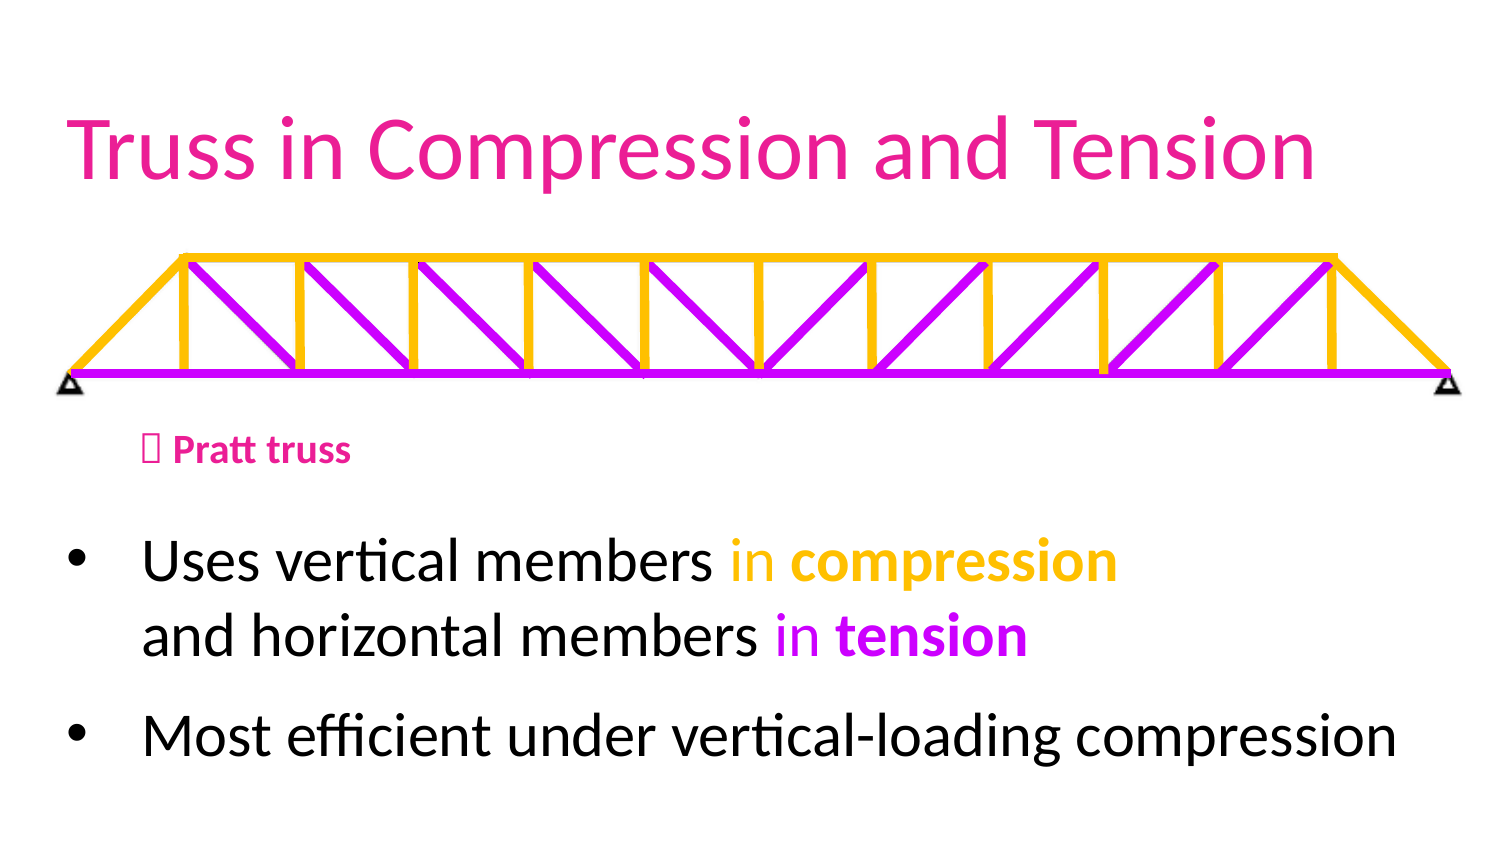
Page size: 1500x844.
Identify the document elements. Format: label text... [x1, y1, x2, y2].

text_box  Pratt truss [123, 416, 389, 477]
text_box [1337, 260, 1449, 373]
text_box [875, 266, 986, 372]
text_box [1109, 266, 1214, 372]
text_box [69, 258, 178, 376]
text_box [991, 266, 1098, 372]
picture [47, 242, 1473, 409]
title Truss in Compression and Tension [51, 72, 1458, 203]
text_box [1219, 266, 1330, 372]
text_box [651, 266, 752, 371]
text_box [191, 266, 294, 372]
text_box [305, 266, 407, 372]
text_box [534, 266, 636, 372]
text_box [764, 266, 866, 372]
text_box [420, 266, 523, 372]
text_box Uses vertical members in compression and horizontal members in tension Most efficient under vertical-loading compression [51, 504, 1444, 790]
